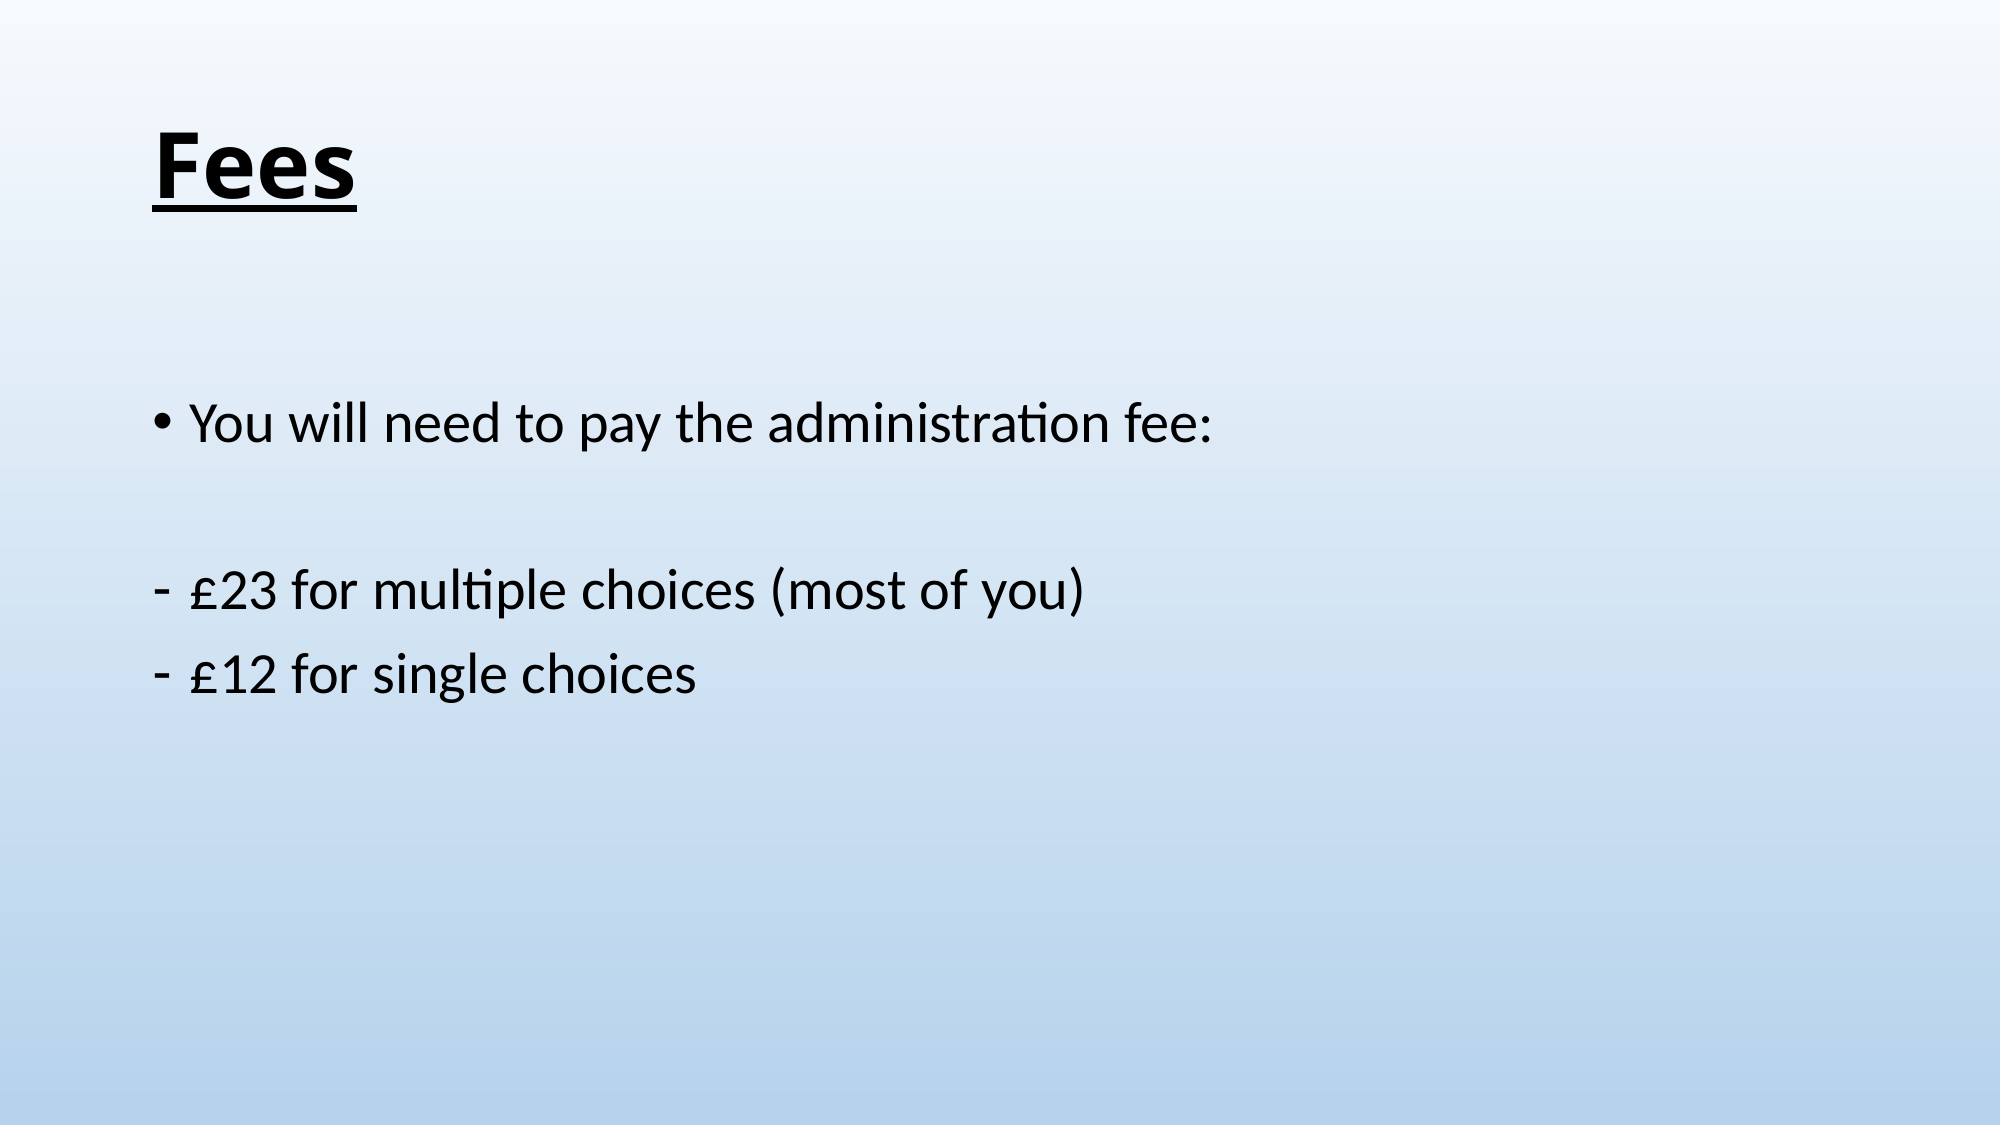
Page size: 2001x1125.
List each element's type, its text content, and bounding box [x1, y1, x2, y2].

title Fees [137, 59, 1863, 278]
list You will need to pay the administration fee: £23 for multiple choices (most of you) £12 for single choices [137, 384, 1863, 1014]
